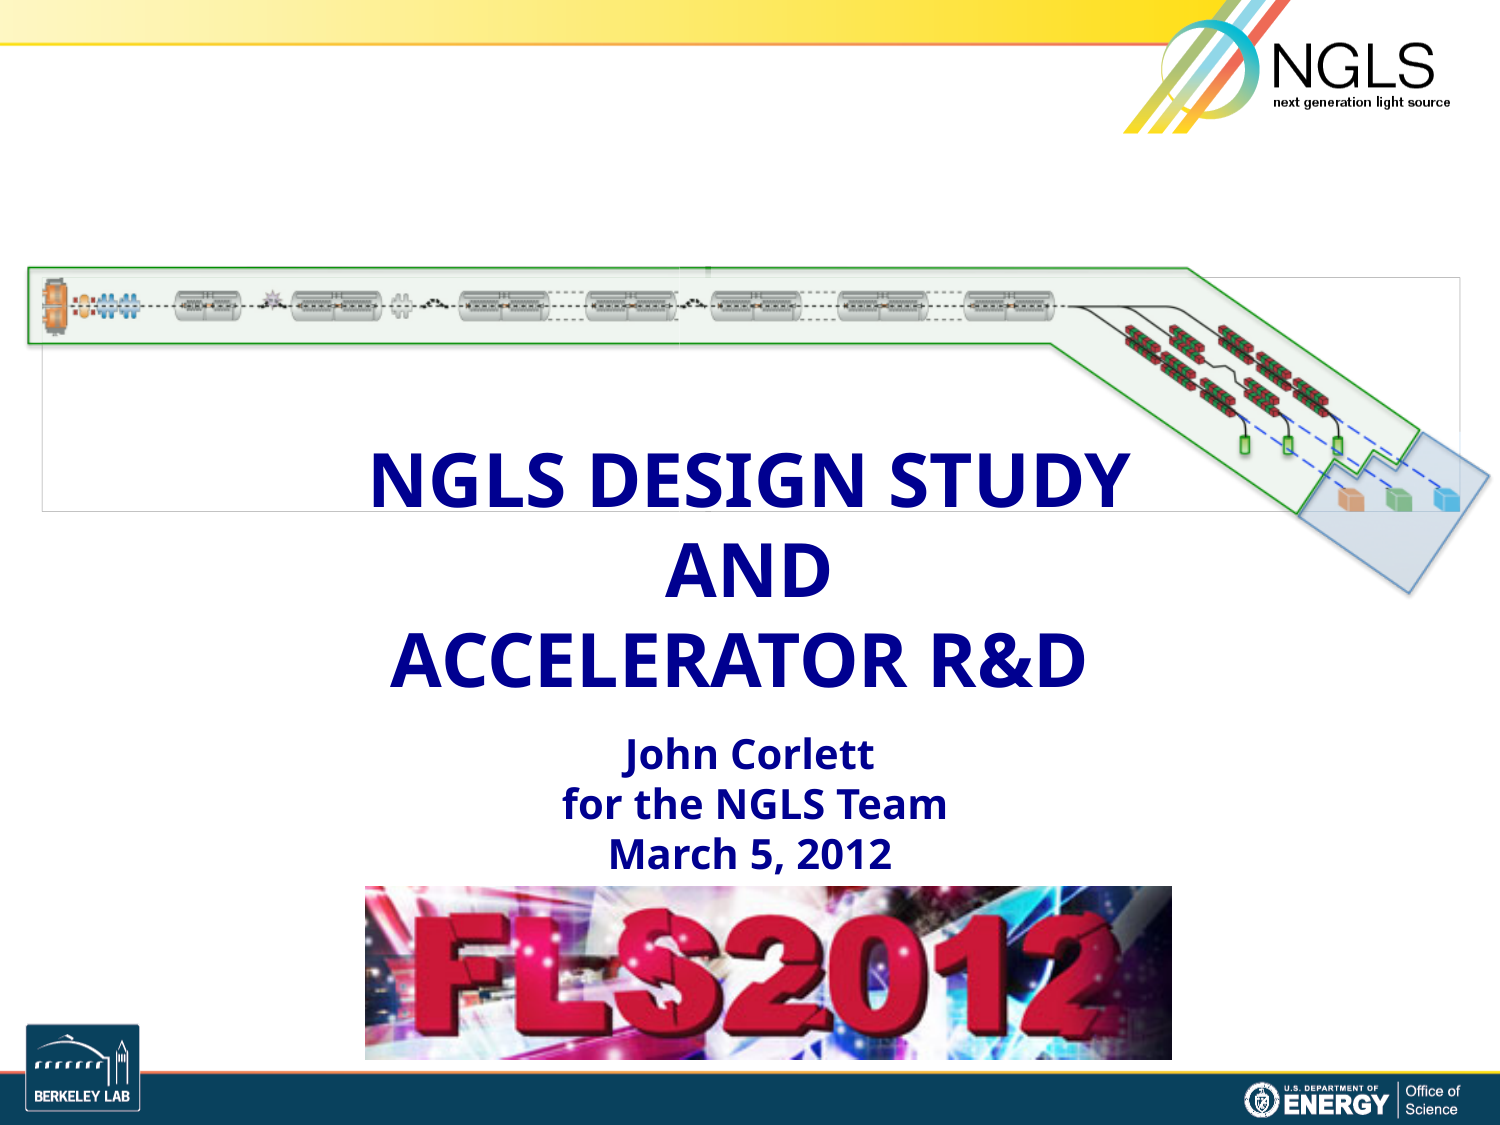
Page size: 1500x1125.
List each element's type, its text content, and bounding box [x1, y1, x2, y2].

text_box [21, 263, 1495, 603]
picture [0, 886, 1500, 1125]
title NGLS DESIGN STUDY AND ACCELERATOR R&D John Corlett for the NGLS Team March 5, 2012 [0, 425, 1500, 1016]
picture [0, 0, 1500, 134]
